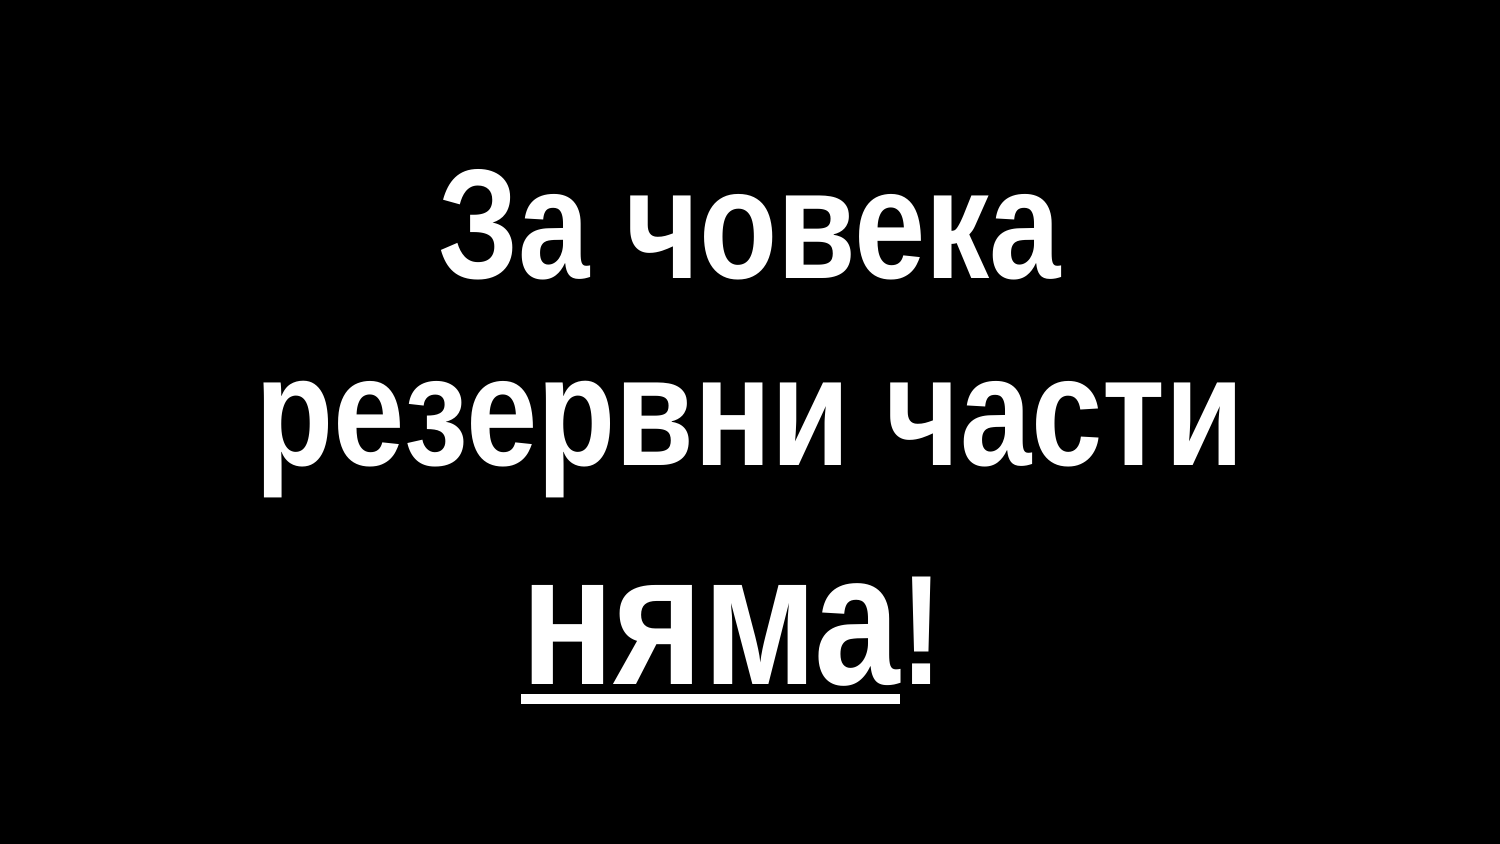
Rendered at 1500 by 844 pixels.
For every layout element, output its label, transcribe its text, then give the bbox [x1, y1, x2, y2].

title За човека резервни части няма! [0, 0, 1500, 844]
